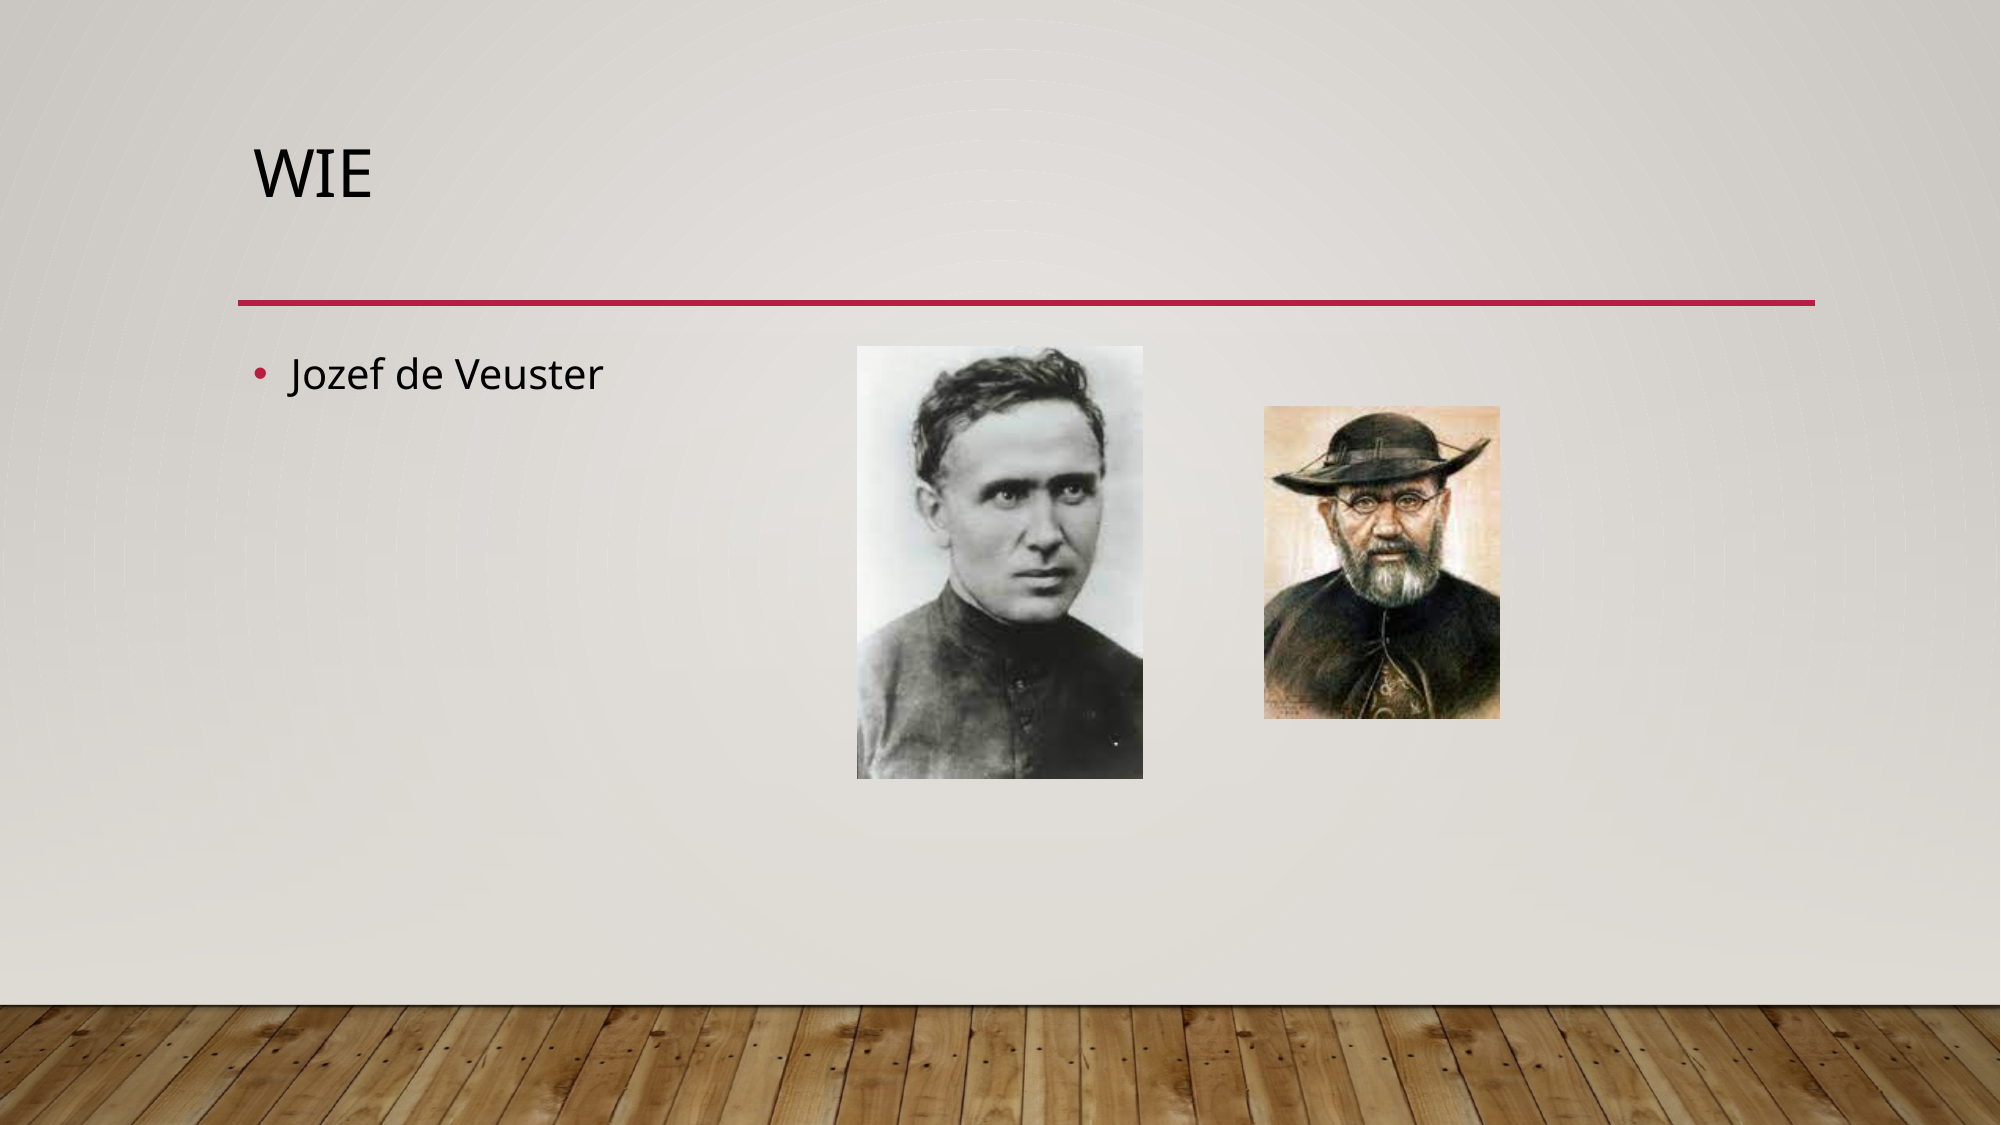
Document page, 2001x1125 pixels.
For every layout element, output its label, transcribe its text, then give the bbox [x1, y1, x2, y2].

title Wie [238, 131, 1814, 305]
picture [0, 1005, 2000, 1125]
list Jozef de Veuster [238, 330, 1814, 897]
picture [857, 345, 1143, 780]
picture [1264, 405, 1500, 719]
